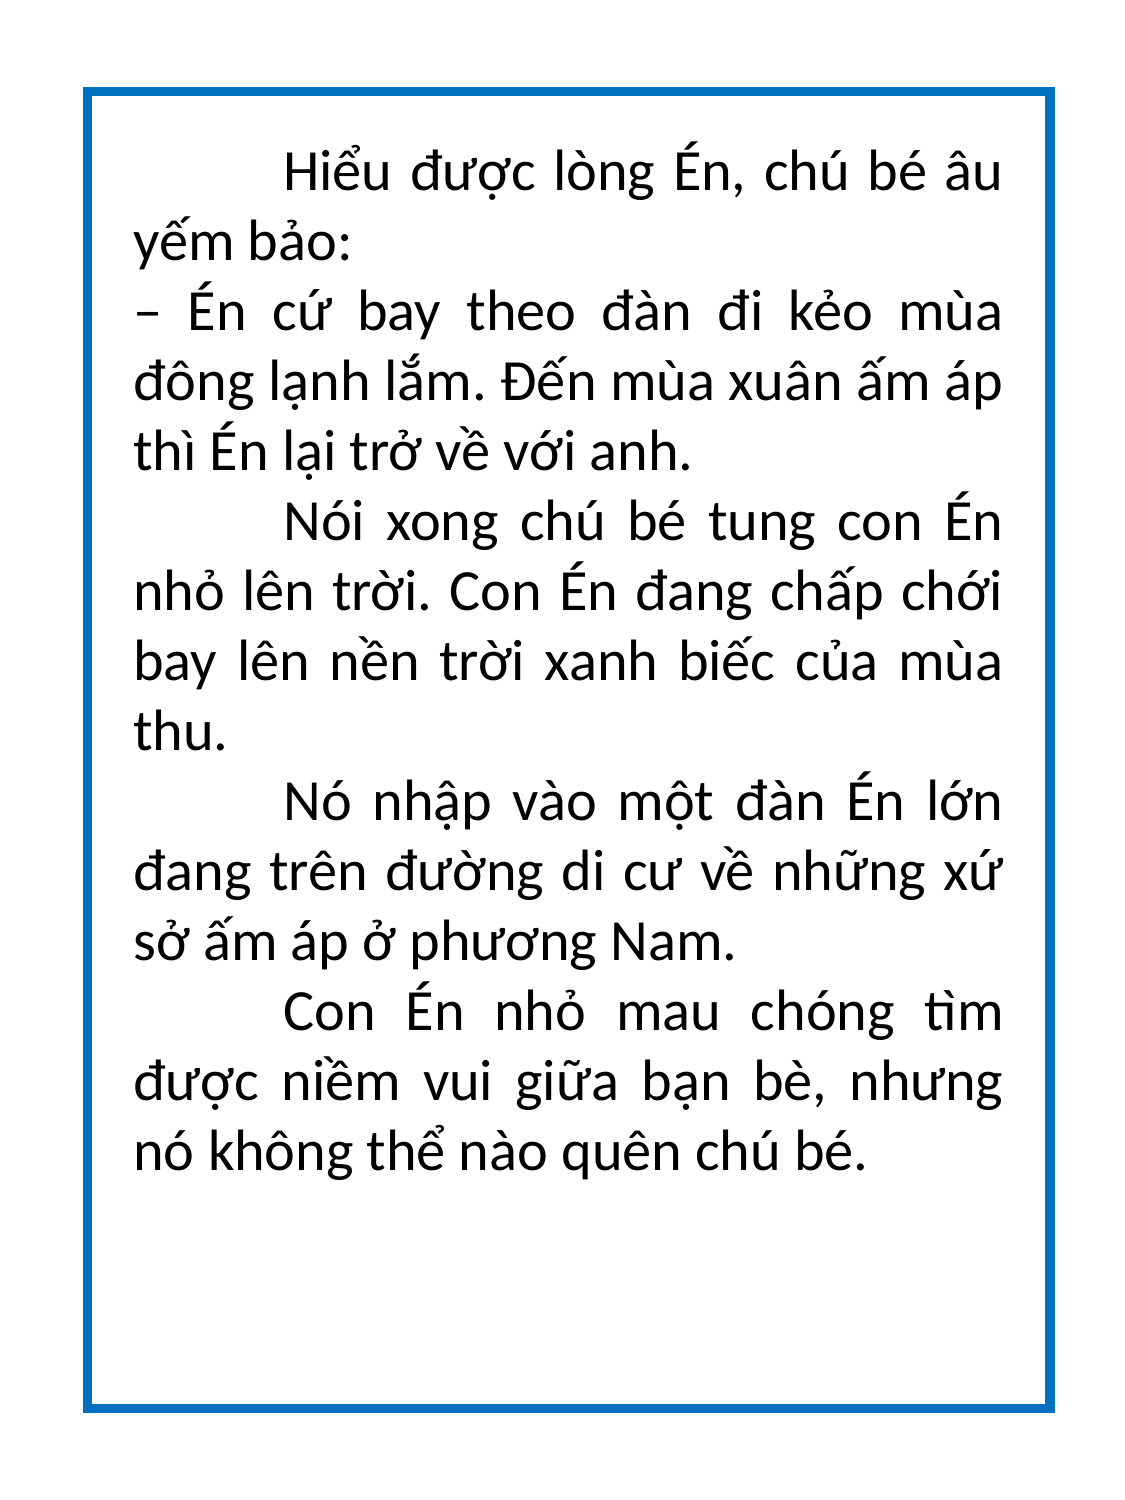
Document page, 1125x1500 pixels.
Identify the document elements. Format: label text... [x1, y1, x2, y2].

text_box [87, 91, 1050, 1409]
text_box Hiểu được lòng Én, chú bé âu yếm bảo: – Én cứ bay theo đàn đi kẻo mùa đông lạnh lắm. Đến mùa xuân ấm áp thì Én lại trở về với anh. Nói xong chú bé tung con Én nhỏ lên trời. Con Én đang chấp chới bay lên nền trời xanh biếc của mùa thu. Nó nhập vào một đàn Én lớn đang trên đường di cư về những xứ sở ấm áp ở phương Nam. Con Én nhỏ mau chóng tìm được niềm vui giữa bạn bè, nhưng nó không thể nào quên chú bé. [118, 125, 1019, 1190]
